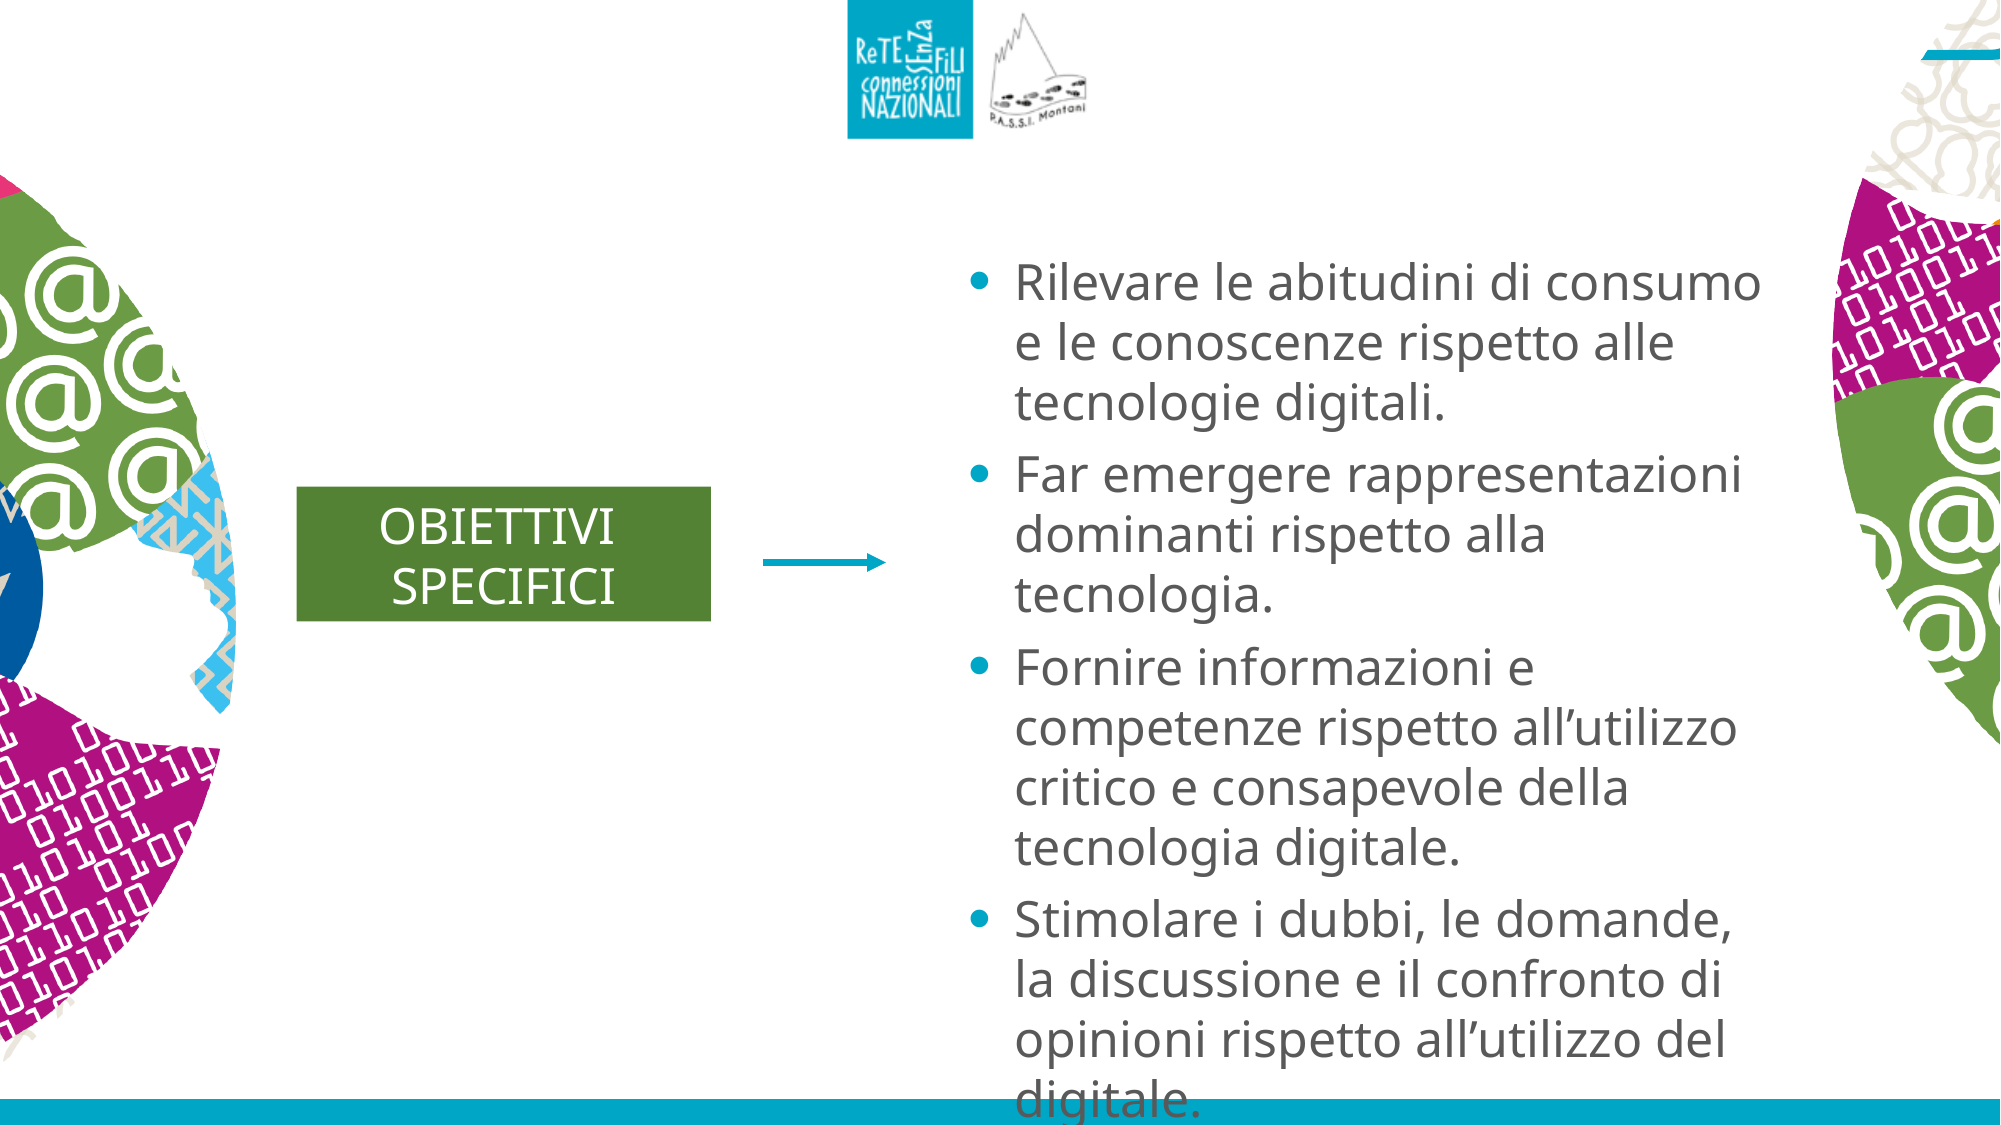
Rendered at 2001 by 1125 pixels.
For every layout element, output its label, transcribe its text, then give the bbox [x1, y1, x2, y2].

picture [1832, 0, 2000, 893]
picture [840, 0, 1099, 148]
text_box [1800, 1098, 2000, 1125]
text_box Rilevare le abitudini di consumo e le conoscenze rispetto alle tecnologie digitali. Far emergere rappresentazioni dominanti rispetto alla tecnologia. Fornire informazioni e competenze rispetto all’utilizzo critico e consapevole della tecnologia digitale. Stimolare i dubbi, le domande, la discussione e il confronto di opinioni rispetto all’utilizzo del digitale. [953, 243, 1800, 1125]
picture [0, 81, 236, 1125]
text_box [236, 1098, 953, 1125]
text_box OBIETTIVI SPECIFICI [296, 486, 711, 622]
